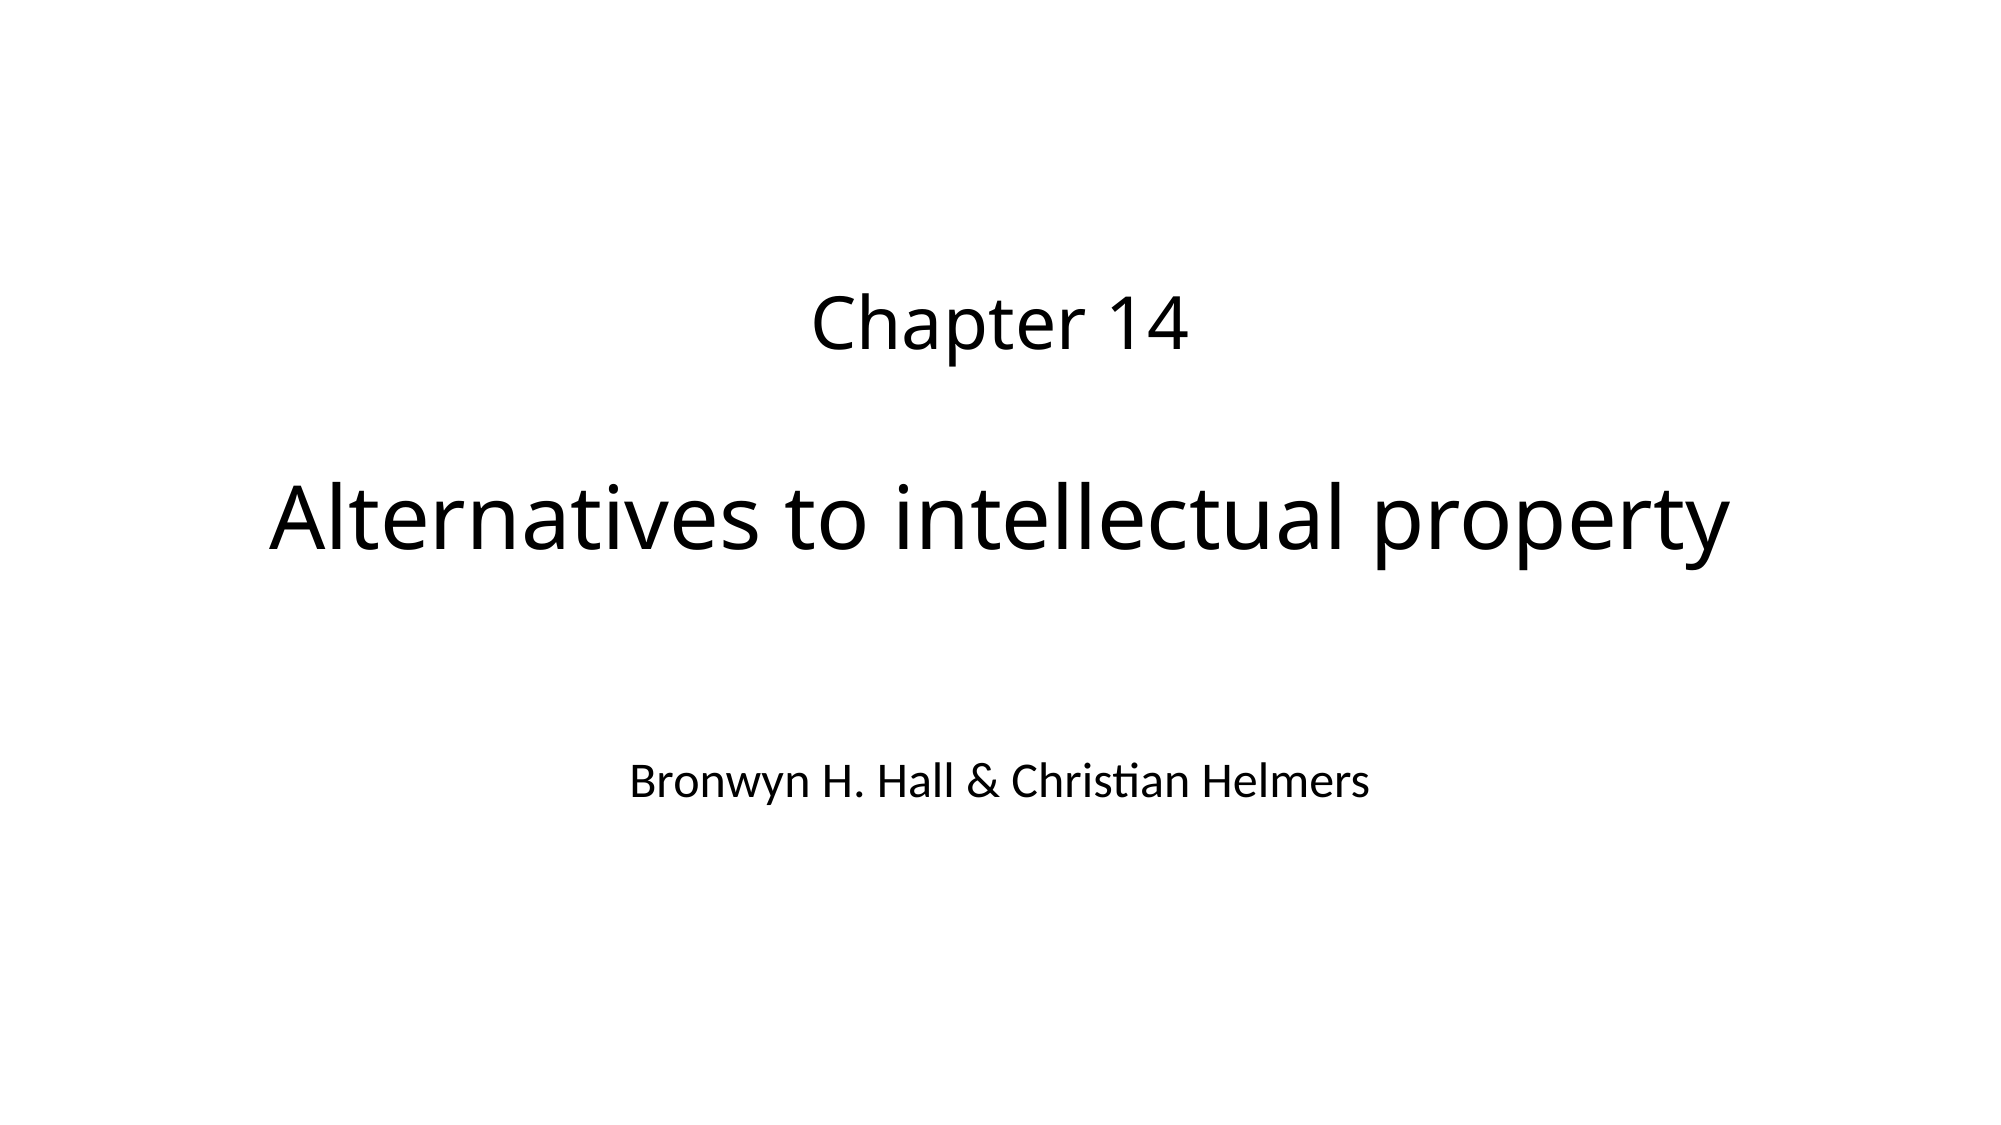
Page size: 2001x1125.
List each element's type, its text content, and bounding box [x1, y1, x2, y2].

subtitle Bronwyn H. Hall & Christian Helmers [249, 590, 1750, 863]
title Chapter 14 Alternatives to intellectual property [249, 184, 1750, 576]
